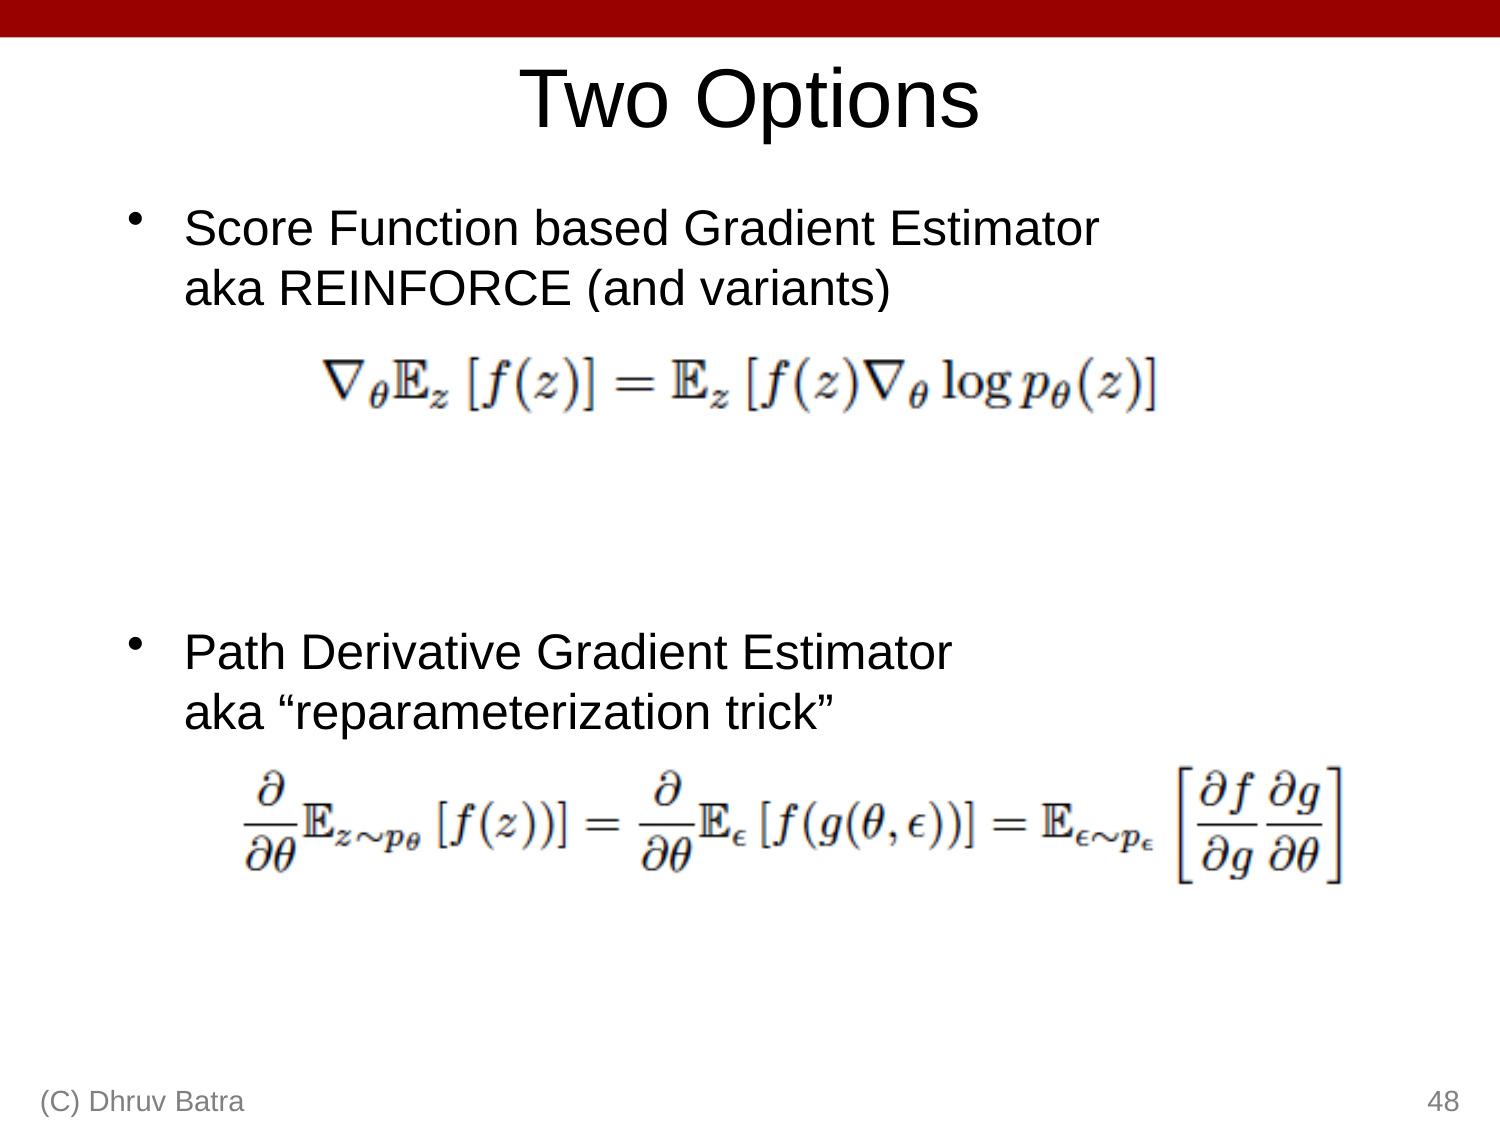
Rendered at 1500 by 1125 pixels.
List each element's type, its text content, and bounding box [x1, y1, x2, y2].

picture [202, 737, 1363, 928]
slide_number 48 [1162, 1049, 1476, 1125]
list Score Function based Gradient Estimator aka REINFORCE (and variants) [112, 187, 1388, 351]
title Two Options [112, 37, 1388, 151]
picture [278, 312, 1188, 451]
text_box Path Derivative Gradient Estimator aka “reparameterization trick” [112, 612, 1388, 775]
footer (C) Dhruv Batra [24, 1049, 501, 1125]
